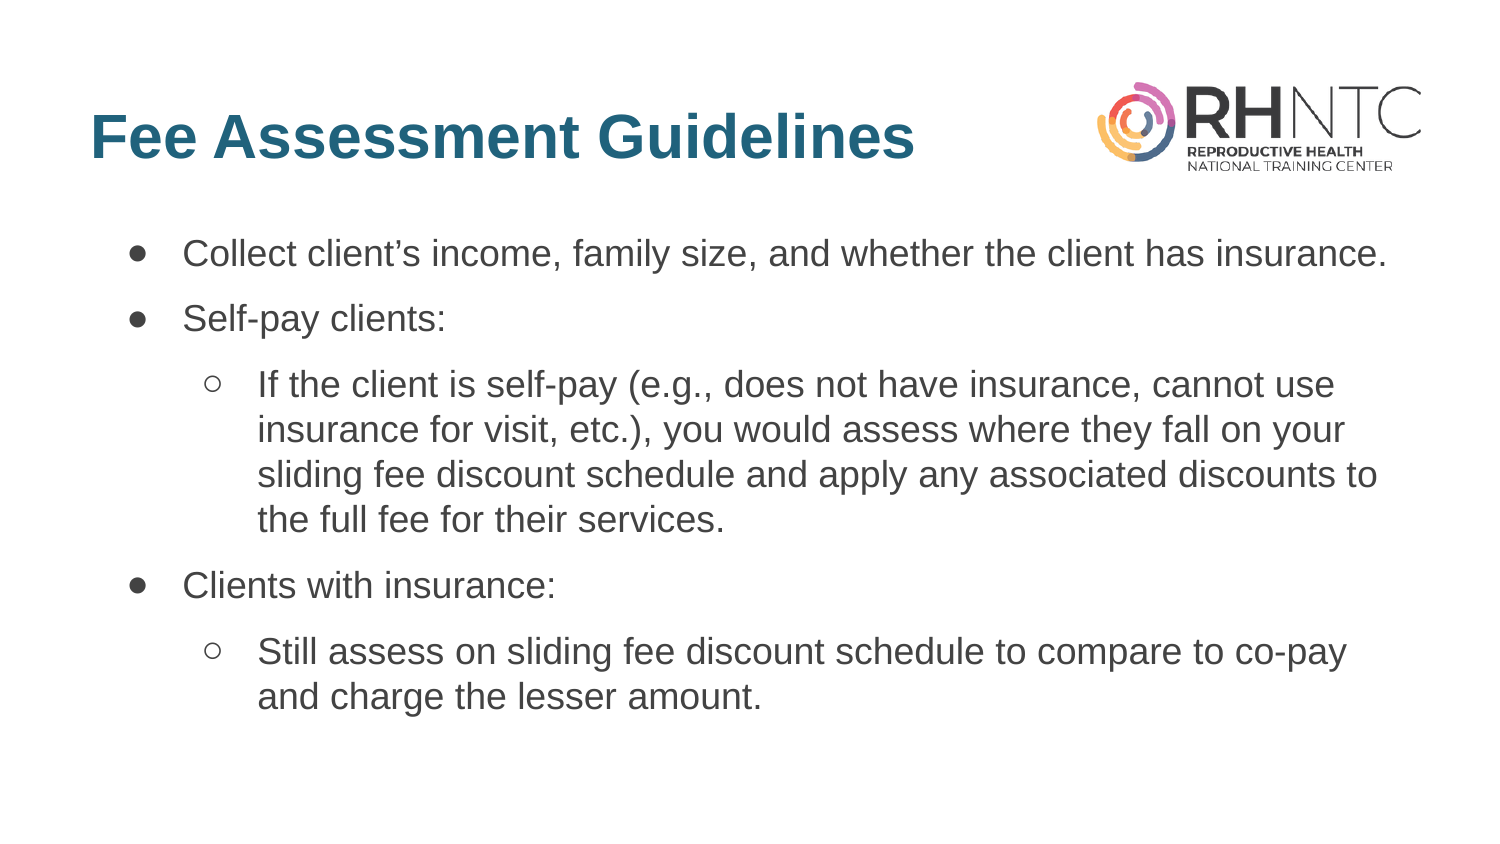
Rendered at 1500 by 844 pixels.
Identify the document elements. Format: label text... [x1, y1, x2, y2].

list Collect client’s income, family size, and whether the client has insurance. Self-pay clients: If the client is self-pay (e.g., does not have insurance, cannot use insurance for visit, etc.), you would assess where they fall on your sliding fee discount schedule and apply any associated discounts to the full fee for their services. Clients with insurance: Still assess on sliding fee discount schedule to compare to co-pay and charge the lesser amount. [92, 221, 1414, 745]
title Fee Assessment Guidelines (1) [75, 83, 971, 183]
picture [1097, 82, 1421, 171]
